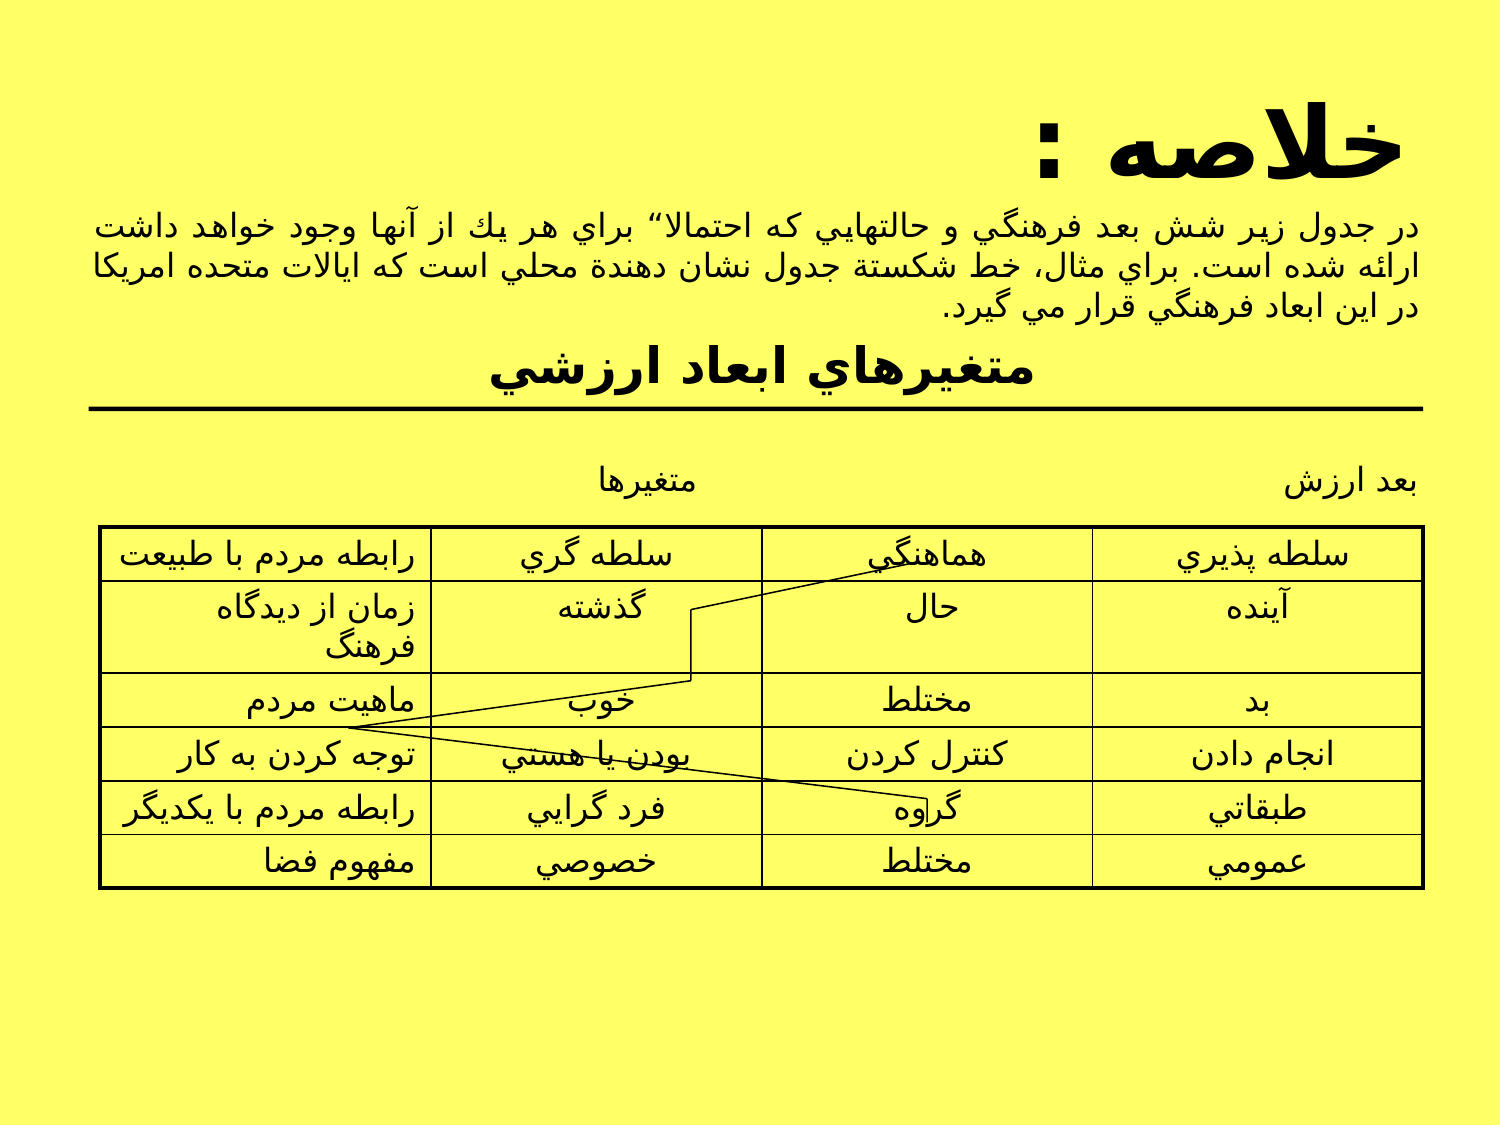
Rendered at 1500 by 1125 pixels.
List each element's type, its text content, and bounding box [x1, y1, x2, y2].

list در جدول زير شش بعد فرهنگي و حالتهايي كه احتمالا“ براي هر يك از آنها وجود خواهد داشت ارائه شده است. براي مثال، خط شكستة جدول نشان دهندة محلي است كه ايالات متحده امريكا در اين ابعاد فرهنگي قرار مي گيرد. متغيرهاي ابعاد ارزشي بعد ارزش متغيرها [76, 196, 1436, 1035]
table_cell مختلط [763, 674, 1092, 726]
table_cell مختلط [763, 835, 1092, 886]
table_header سلطه پذيري [1093, 529, 1421, 580]
table_cell زمان از ديدگاه فرهنگ [102, 582, 430, 672]
table_header رابطه مردم با طبيعت [102, 529, 430, 580]
title خلاصه :‌ [75, 45, 1425, 233]
table_cell رابطه مردم با يكديگر [102, 782, 430, 834]
table_cell مفهوم فضا [102, 835, 430, 886]
table_cell كنترل كردن [763, 728, 1092, 780]
table_cell آينده [1093, 582, 1421, 672]
table_cell گروه [763, 782, 1092, 834]
table_cell انجام دادن [1093, 728, 1421, 780]
table_cell عمومي [1093, 835, 1421, 886]
table_cell گذشته [432, 582, 761, 672]
table_header هماهنگي [763, 529, 1092, 580]
table_cell بد [1093, 674, 1421, 726]
table_cell خوب [432, 674, 761, 726]
table_cell حال [763, 582, 1092, 672]
table_cell بودن يا هستي [432, 728, 761, 780]
table_cell خصوصي [432, 835, 761, 886]
table_cell طبقاتي [1093, 782, 1421, 834]
table_header سلطه گري [432, 529, 761, 580]
table_cell فرد گرايي [432, 782, 761, 834]
table_cell ماهيت مردم [102, 674, 430, 726]
table_cell توجه كردن به كار [102, 728, 430, 780]
